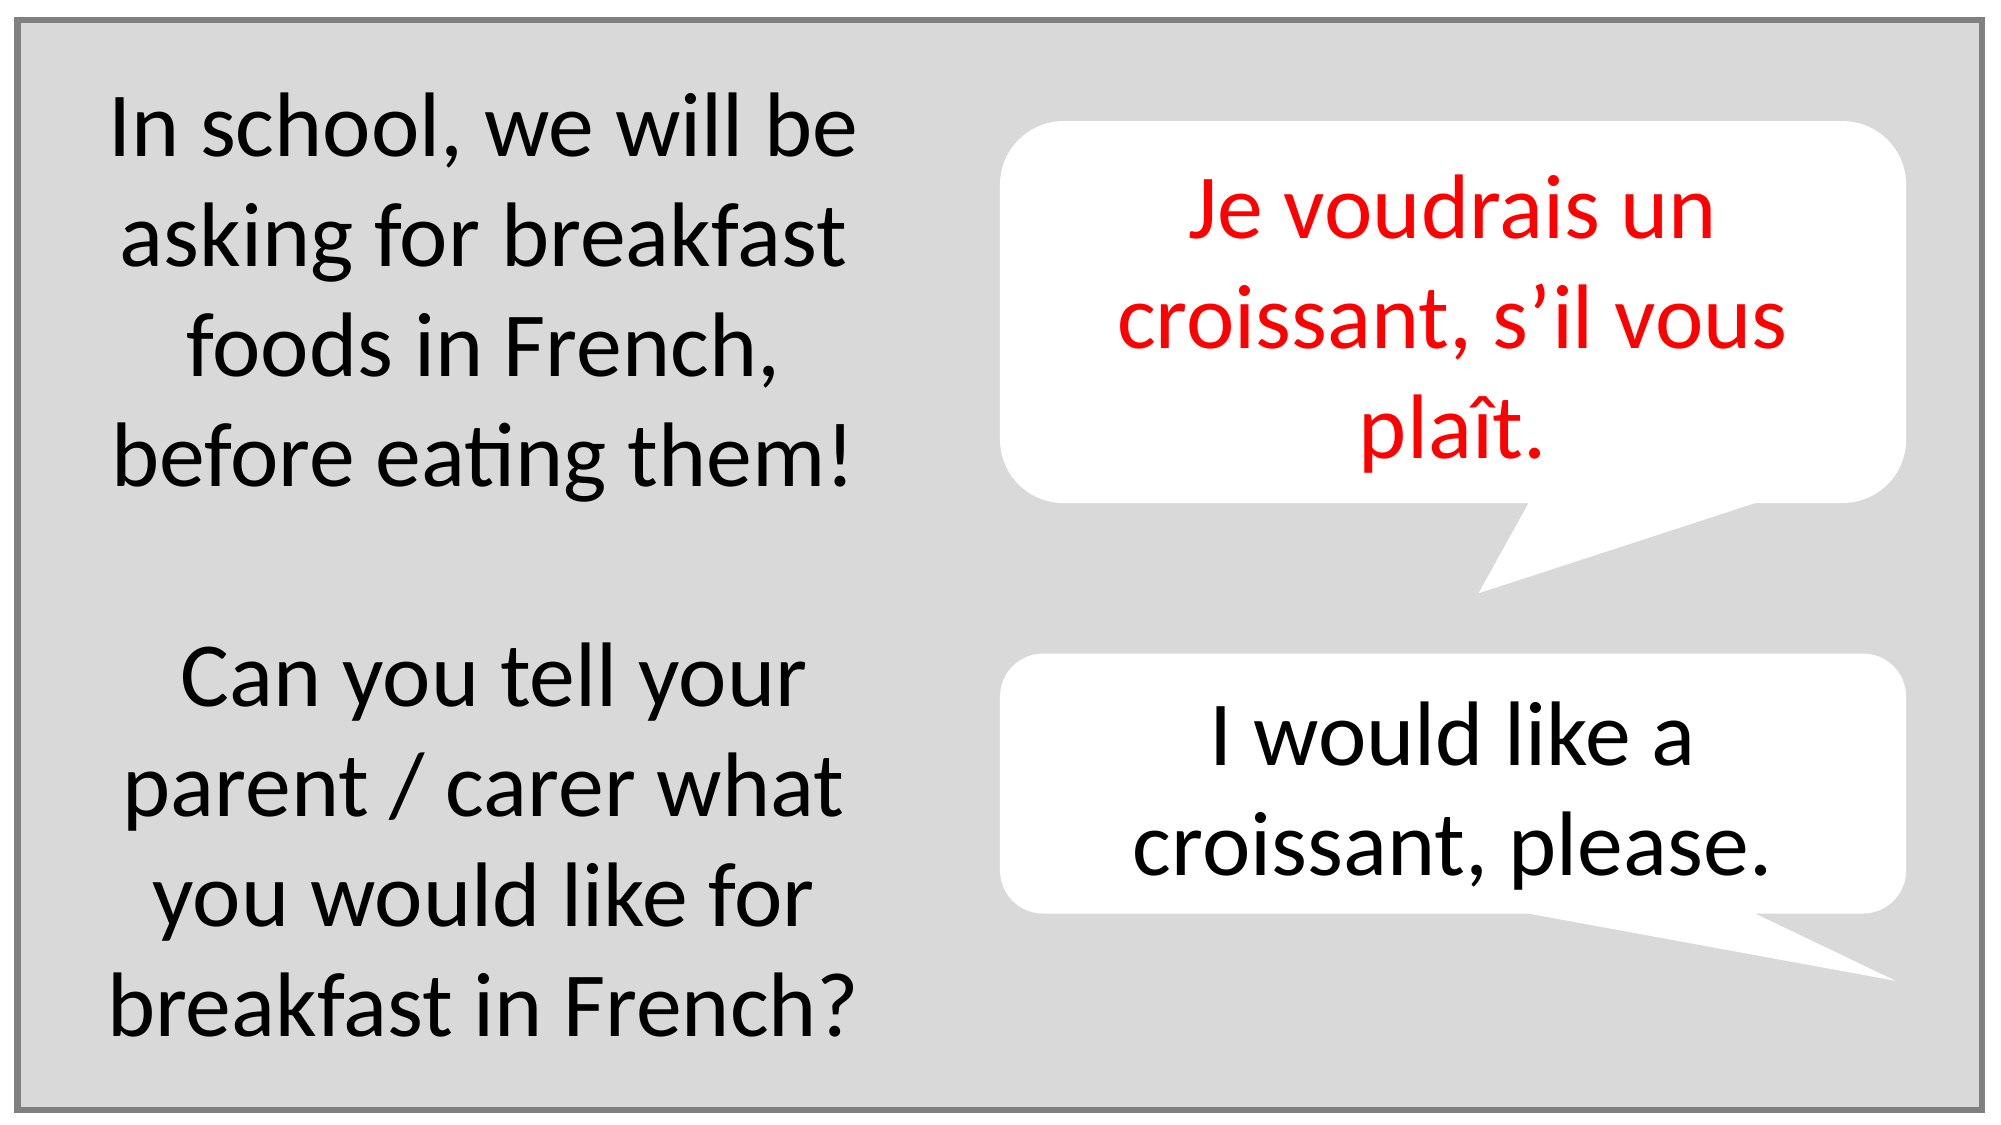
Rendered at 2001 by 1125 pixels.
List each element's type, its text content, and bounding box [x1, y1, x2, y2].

text_box In school, we will be asking for breakfast foods in French, before eating them! Can you tell your parent / carer what you would like for breakfast in French? [84, 57, 883, 1062]
text_box I would like a croissant, please. [999, 653, 1907, 981]
text_box Je voudrais un croissant, s’il vous plaît. [999, 121, 1907, 594]
text_box [17, 19, 1983, 1111]
